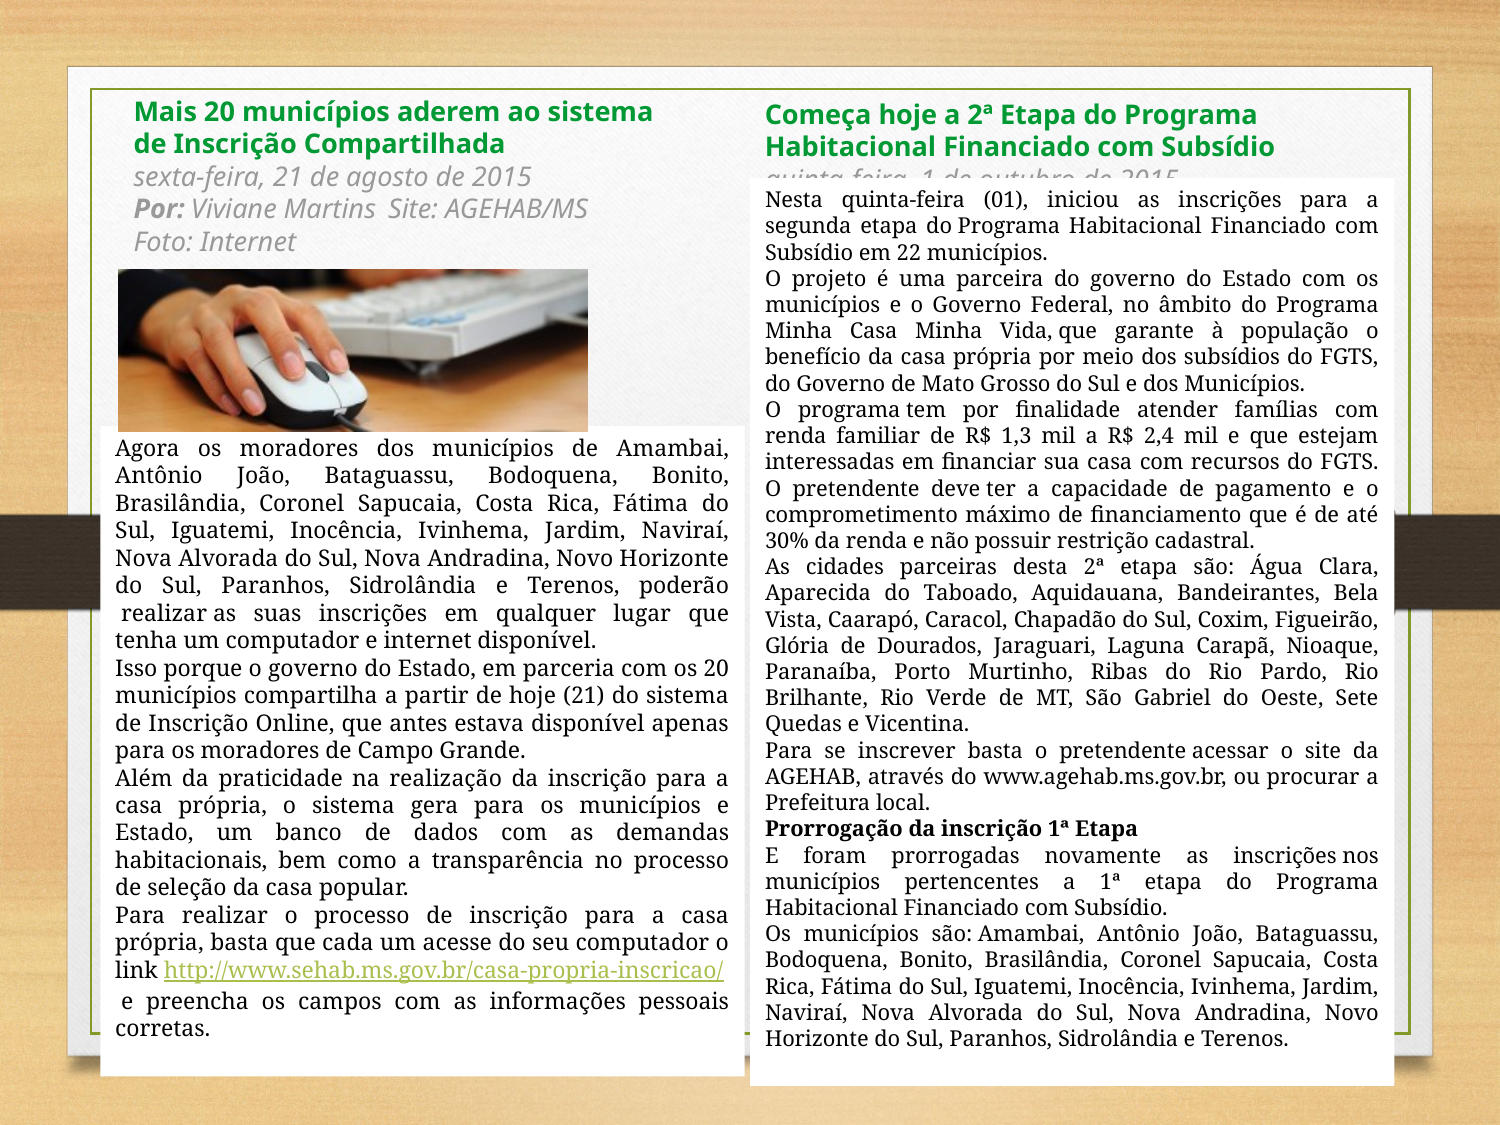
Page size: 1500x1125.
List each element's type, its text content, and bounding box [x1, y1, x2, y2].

text_box Agora os moradores dos municípios de Amambai, Antônio João, Bataguassu, Bodoquena, Bonito, Brasilândia, Coronel Sapucaia, Costa Rica, Fátima do Sul, Iguatemi, Inocência, Ivinhema, Jardim, Naviraí, Nova Alvorada do Sul, Nova Andradina, Novo Horizonte do Sul, Paranhos, Sidrolândia e Terenos, poderão realizar as suas inscrições em qualquer lugar que tenha um computador e internet disponível. Isso porque o governo do Estado, em parceria com os 20 municípios compartilha a partir de hoje (21) do sistema de Inscrição Online, que antes estava disponível apenas para os moradores de Campo Grande. Além da praticidade na realização da inscrição para a casa própria, o sistema gera para os municípios e Estado, um banco de dados com as demandas habitacionais, bem como a transparência no processo de seleção da casa popular. Para realizar o processo de inscrição para a casa própria, basta que cada um acesse do seu computador o link http://www.sehab.ms.gov.br/casa-propria-inscricao/ e preencha os campos com as informações pessoais corretas. [100, 426, 745, 1077]
text_box Começa hoje a 2ª Etapa do Programa Habitacional Financiado com Subsídio quinta-feira, 1 de outubro de 2015 Por: Viviane Martins Site: AGEHAB/MS [869, 89, 1465, 235]
text_box Mais 20 municípios aderem ao sistema de Inscrição Compartilhada sexta-feira, 21 de agosto de 2015 Por: Viviane Martins Site: AGEHAB/MS Foto: Internet [118, 86, 869, 264]
picture [0, 0, 1500, 1125]
text_box Nesta quinta-feira (01), iniciou as inscrições para a segunda etapa do Programa Habitacional Financiado com Subsídio em 22 municípios. O projeto é uma parceira do governo do Estado com os municípios e o Governo Federal, no âmbito do Programa Minha Casa Minha Vida, que garante à população o benefício da casa própria por meio dos subsídios do FGTS, do Governo de Mato Grosso do Sul e dos Municípios. O programa tem por finalidade atender famílias com renda familiar de R$ 1,3 mil a R$ 2,4 mil e que estejam interessadas em financiar sua casa com recursos do FGTS. O pretendente deve ter a capacidade de pagamento e o comprometimento máximo de financiamento que é de até 30% da renda e não possuir restrição cadastral. As cidades parceiras desta 2ª etapa são: Água Clara, Aparecida do Taboado, Aquidauana, Bandeirantes, Bela Vista, Caarapó, Caracol, Chapadão do Sul, Coxim, Figueirão, Glória de Dourados, Jaraguari, Laguna Carapã, Nioaque, Paranaíba, Porto Murtinho, Ribas do Rio Pardo, Rio Brilhante, Rio Verde de MT, São Gabriel do Oeste, Sete Quedas e Vicentina. Para se inscrever basta o pretendente acessar o site da AGEHAB, através do www.agehab.ms.gov.br, ou procurar a Prefeitura local. Prorrogação da inscrição 1ª Etapa E foram prorrogadas novamente as inscrições nos municípios pertencentes a 1ª etapa do Programa Habitacional Financiado com Subsídio. Os municípios são: Amambai, Antônio João, Bataguassu, Bodoquena, Bonito, Brasilândia, Coronel Sapucaia, Costa Rica, Fátima do Sul, Iguatemi, Inocência, Ivinhema, Jardim, Naviraí, Nova Alvorada do Sul, Nova Andradina, Novo Horizonte do Sul, Paranhos, Sidrolândia e Terenos. [750, 178, 1395, 1086]
